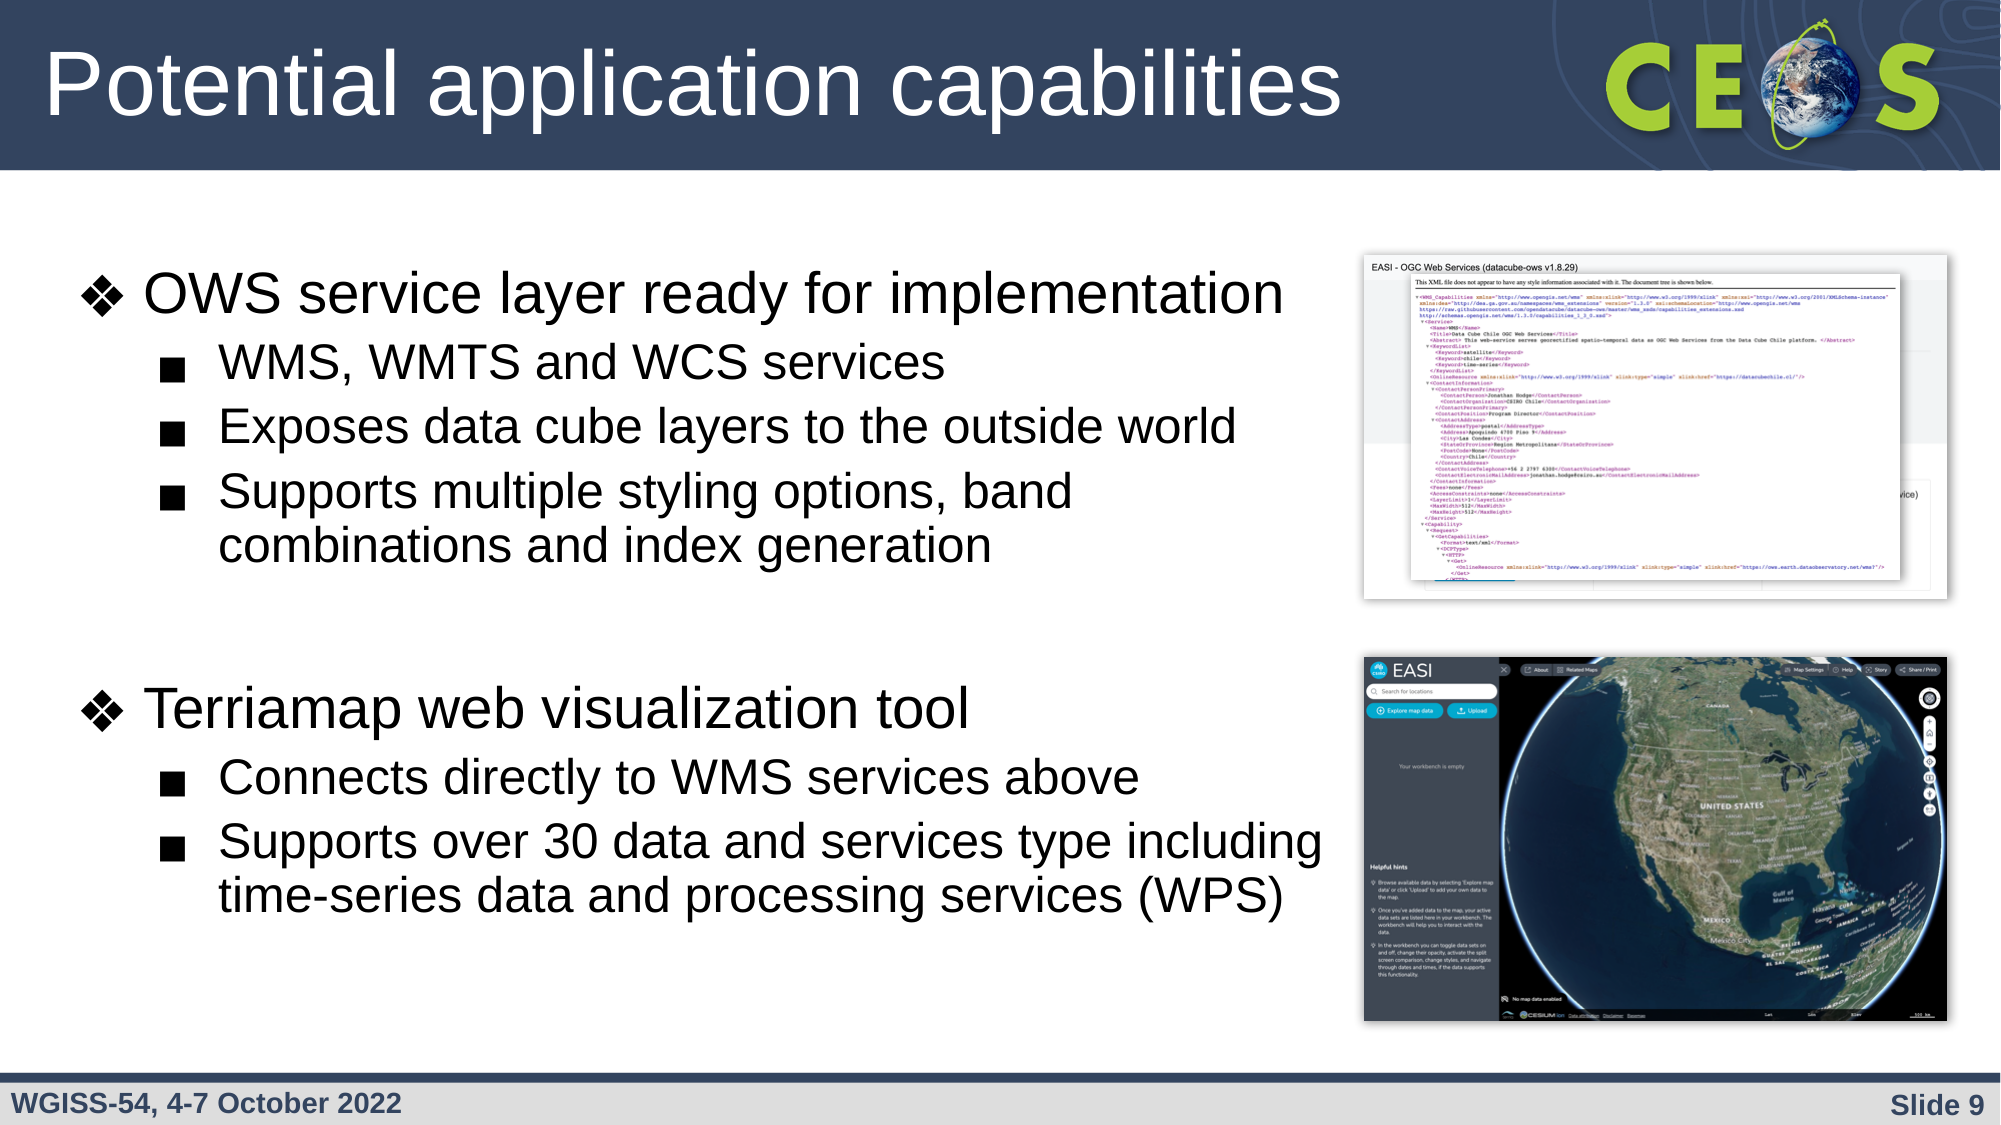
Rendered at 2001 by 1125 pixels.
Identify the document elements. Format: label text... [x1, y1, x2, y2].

picture [1606, 18, 1939, 150]
title Potential application capabilities [28, 28, 1569, 157]
picture [1363, 656, 1947, 1021]
list OWS service layer ready for implementation WMS, WMTS and WCS services Exposes data cube layers to the outside world Supports multiple styling options, band combinations and index generation Terriamap web visualization tool Connects directly to WMS services above Supports over 30 data and services type including time-series data and processing services (WPS) [53, 255, 1365, 1021]
picture [1363, 255, 1948, 599]
